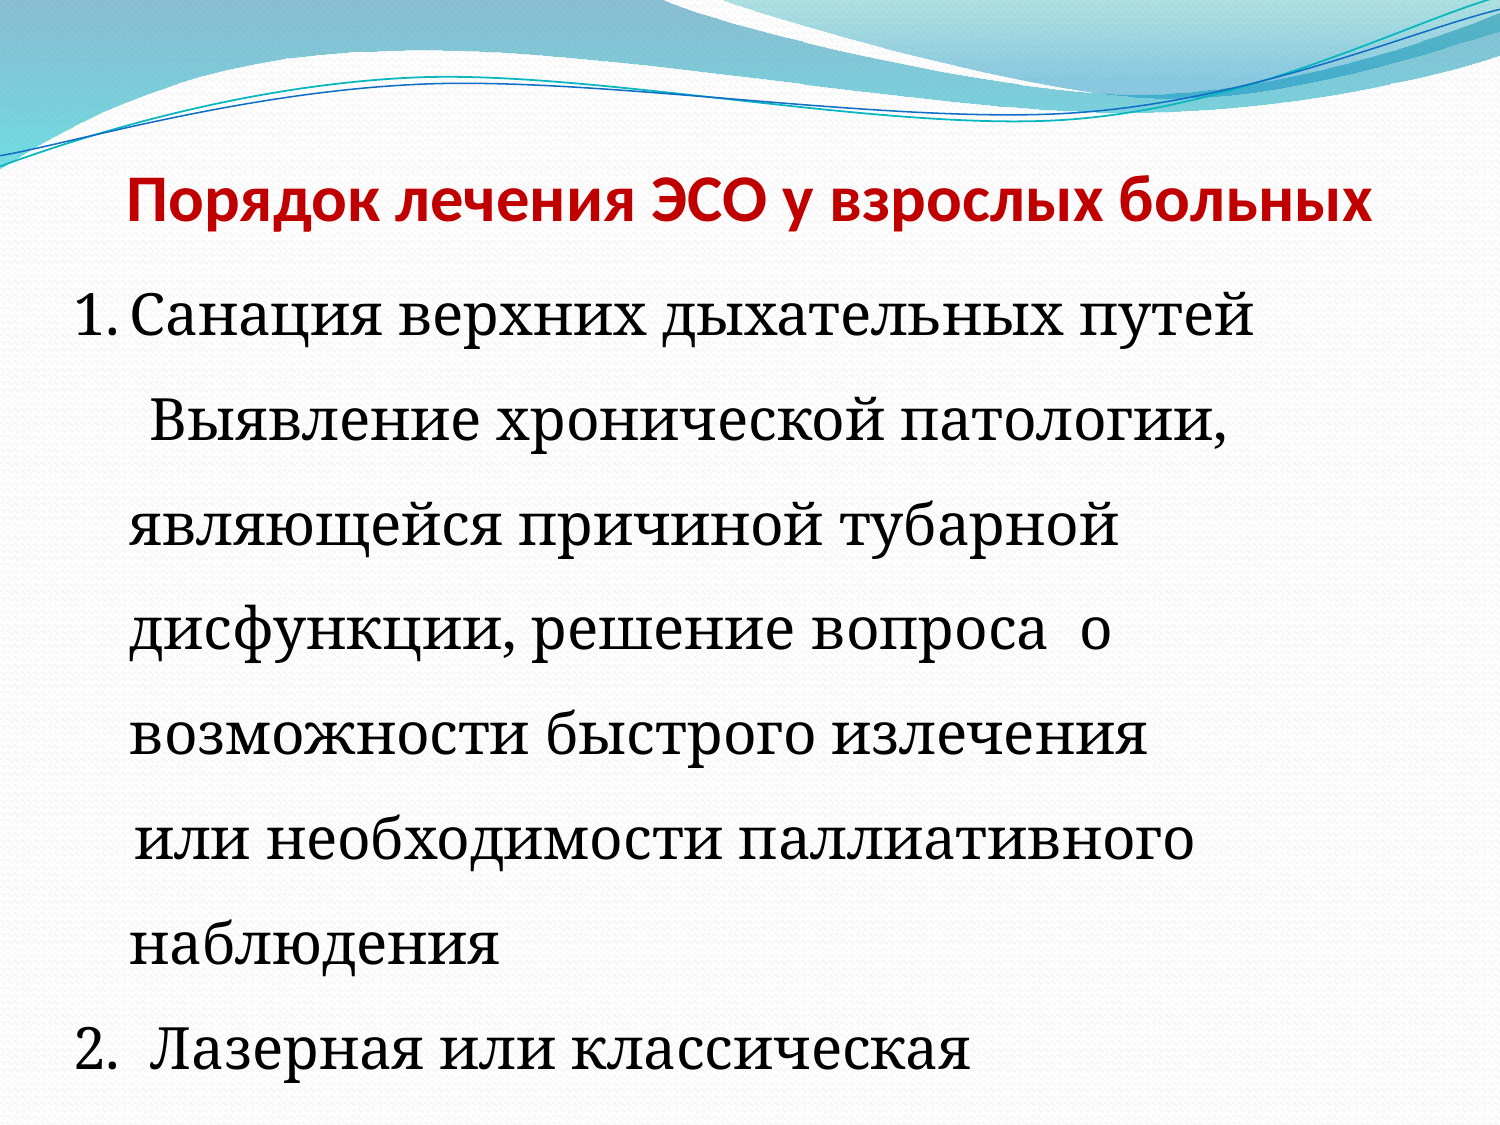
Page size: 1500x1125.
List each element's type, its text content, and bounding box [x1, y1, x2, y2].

title Порядок лечения ЭСО у взрослых больных [75, 115, 1425, 234]
text_box Санация верхних дыхательных путей Выявление хронической патологии, являющейся причиной тубарной дисфункции, решение вопроса о возможности быстрого излечения или необходимости паллиативного наблюдения 2. Лазерная или классическая тимпаностомия и/или баллонизация слуховой трубы [58, 234, 1465, 1125]
